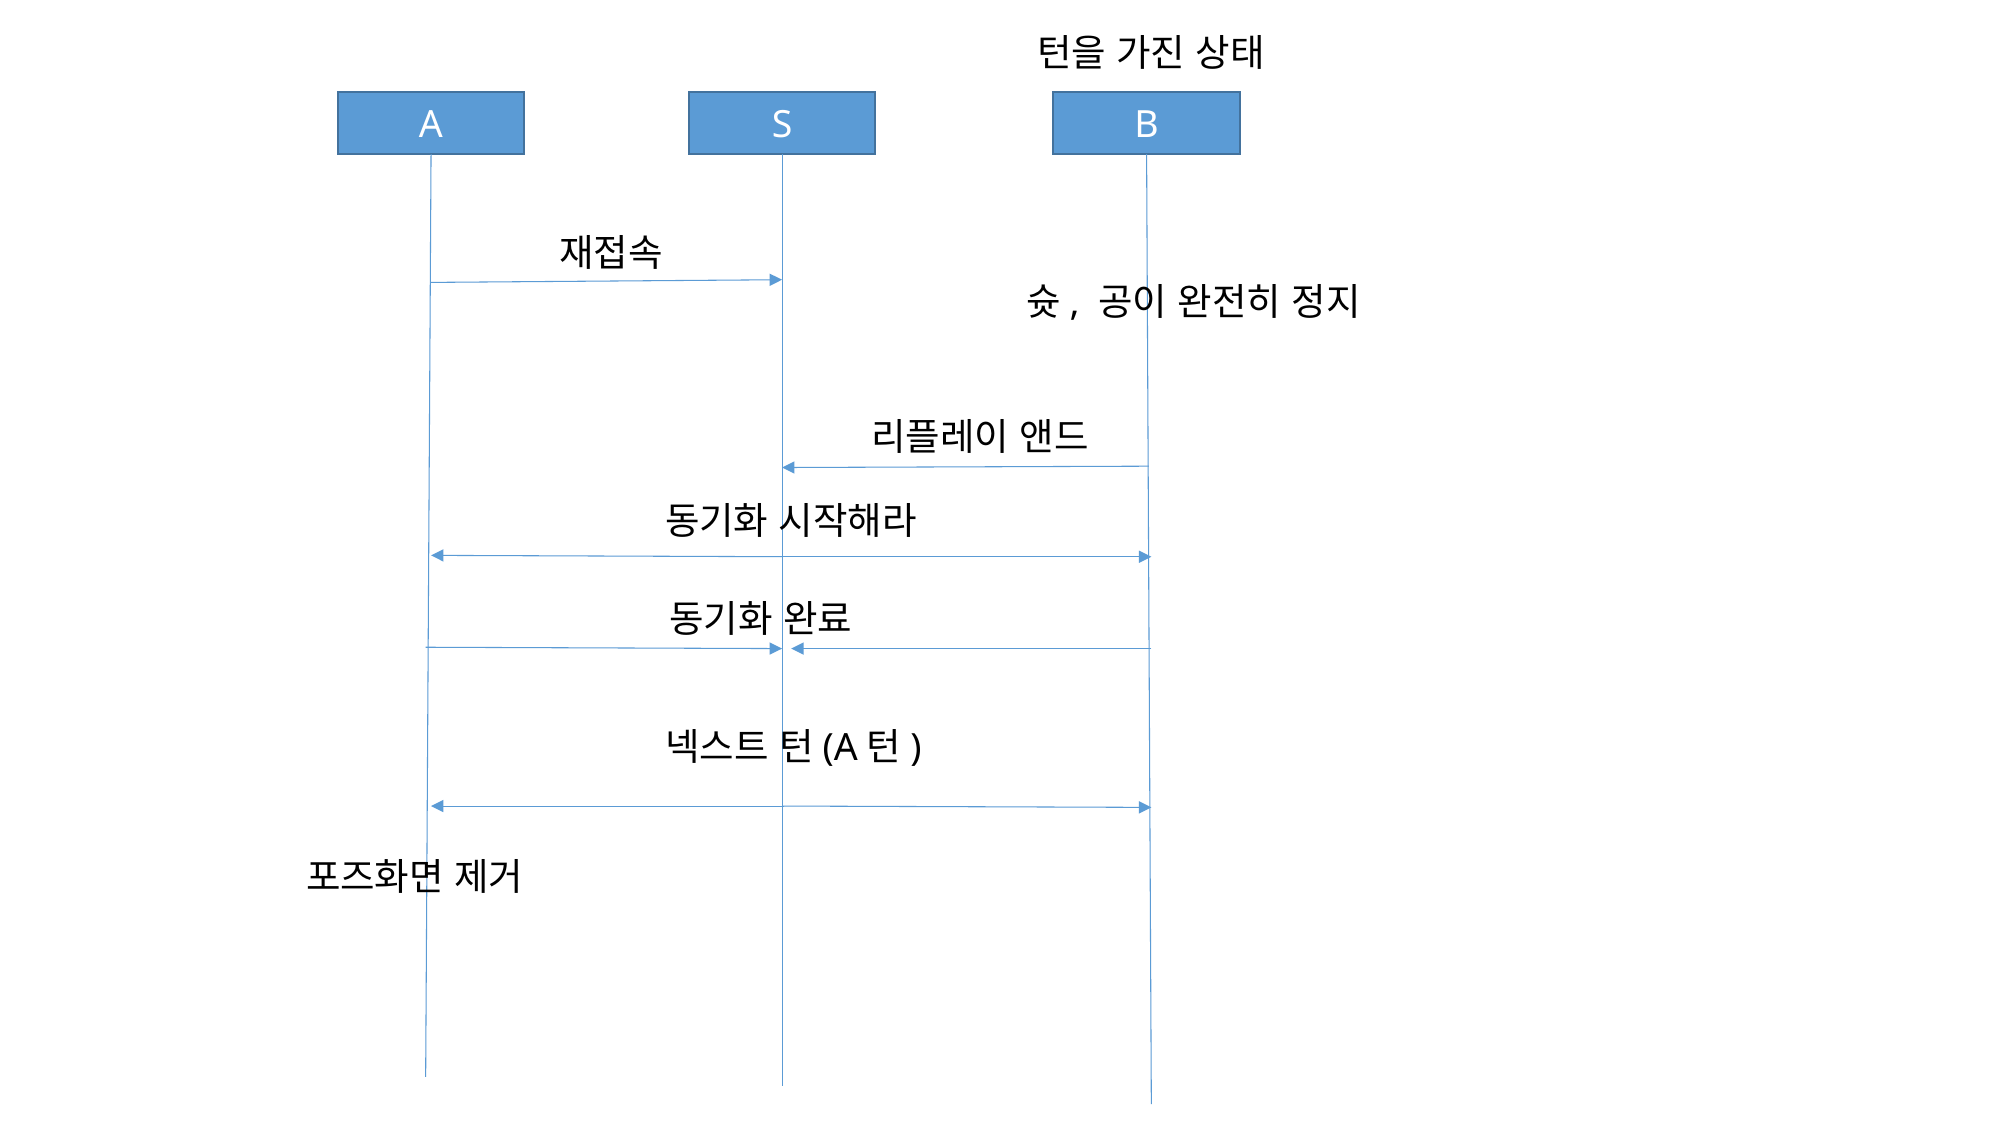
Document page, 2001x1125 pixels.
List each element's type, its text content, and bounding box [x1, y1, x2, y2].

text_box 동기화 완료 [783, 587, 868, 647]
text_box B [1052, 91, 1241, 155]
text_box 슛, 공이 완전히 정지 [1152, 270, 1376, 331]
text_box 동기화 완료 [654, 587, 781, 647]
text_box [425, 649, 432, 1078]
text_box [1146, 154, 1152, 556]
text_box 포즈화면 제거 [291, 845, 425, 906]
text_box 넥스트 턴(A턴) [783, 715, 937, 776]
text_box 동기화 시작해라 [650, 490, 781, 550]
text_box A [337, 91, 525, 155]
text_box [425, 154, 432, 647]
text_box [431, 279, 783, 283]
text_box 넥스트 턴(A턴) [650, 715, 781, 776]
text_box 포즈화면 제거 [432, 845, 539, 906]
text_box 슛, 공이 완전히 정지 [1011, 270, 1146, 331]
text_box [1146, 557, 1152, 648]
text_box 턴을 가진 상태 [1022, 21, 1281, 81]
text_box 동기화 시작해라 [783, 490, 933, 550]
text_box 리플레이 앤드 [856, 405, 1104, 466]
text_box S [688, 91, 876, 155]
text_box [1146, 808, 1152, 1105]
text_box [1146, 649, 1152, 806]
text_box 재접속 [544, 221, 679, 279]
